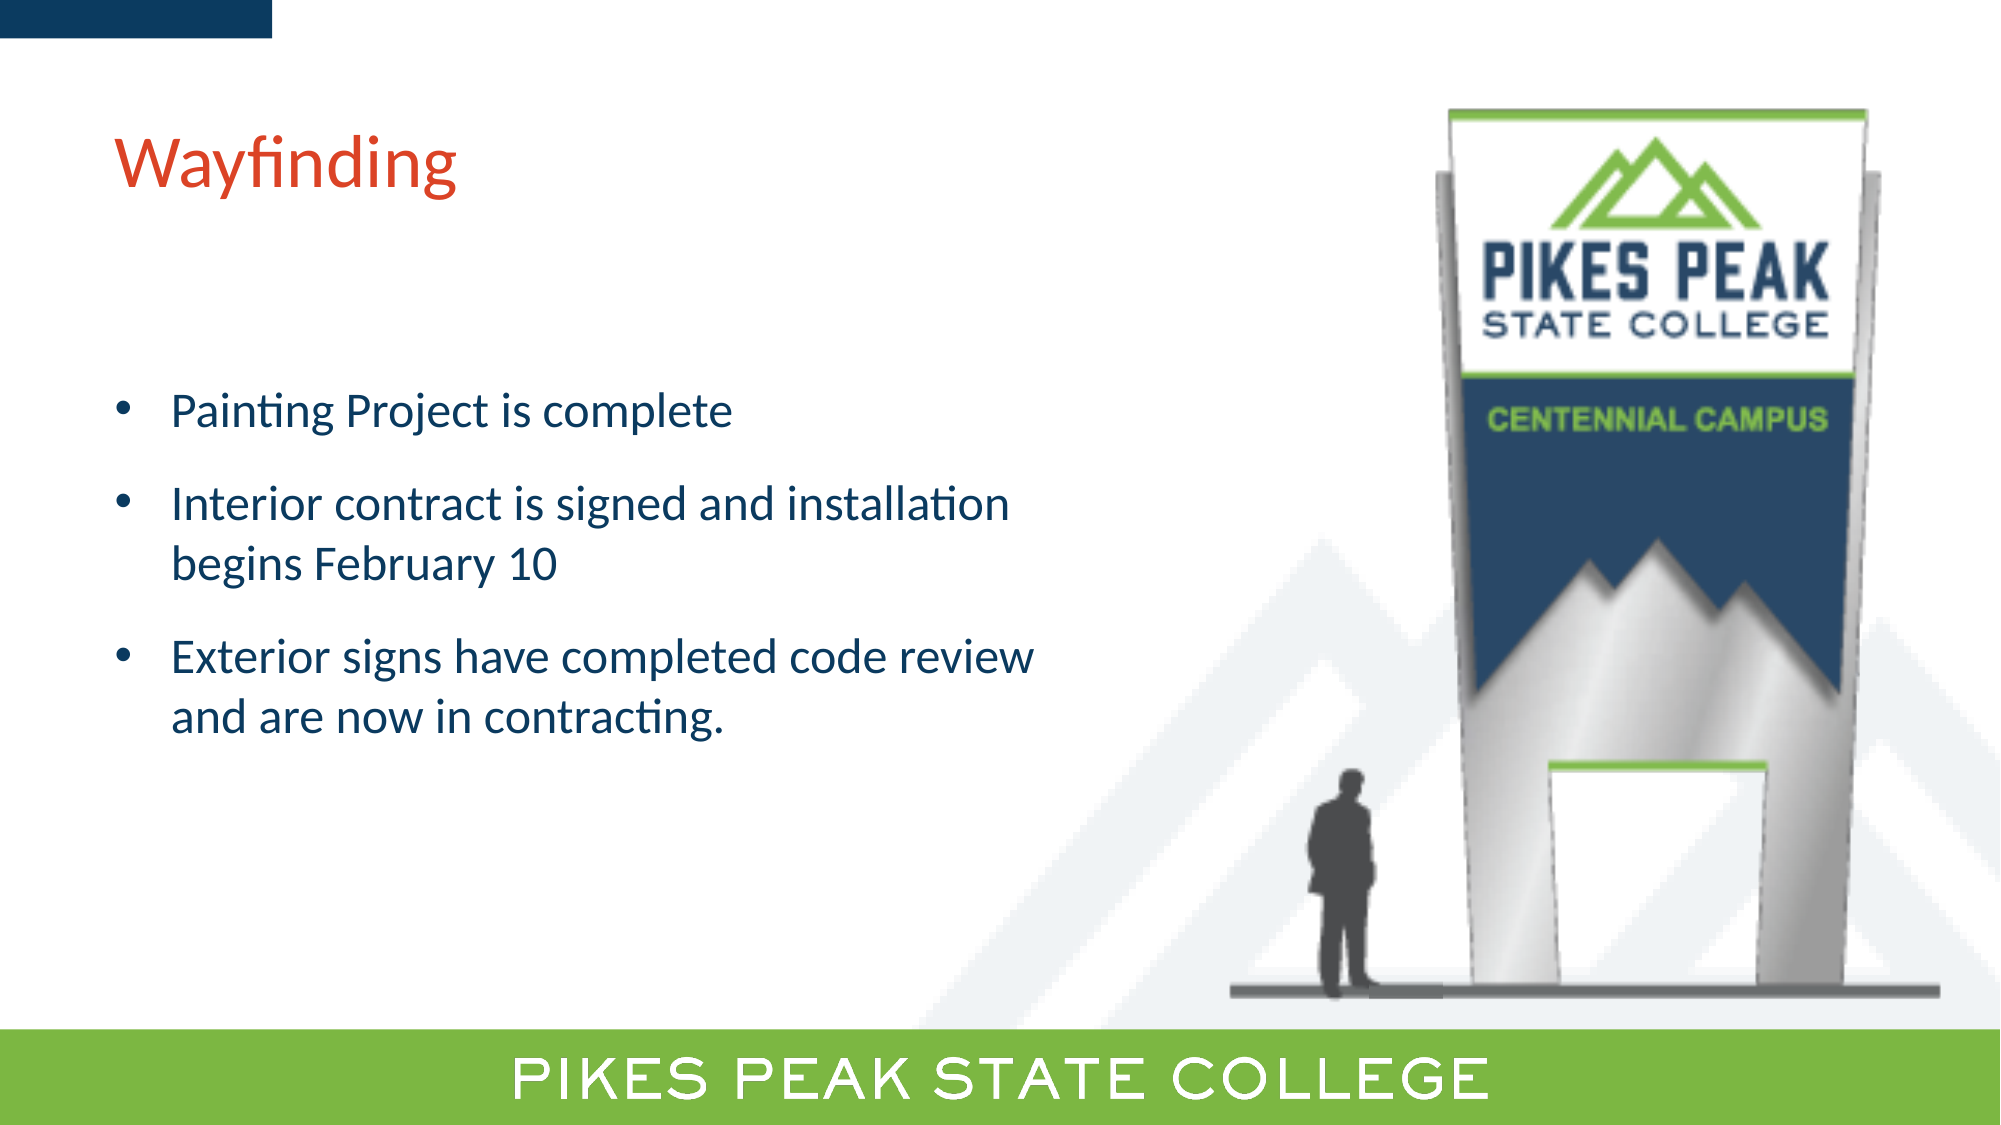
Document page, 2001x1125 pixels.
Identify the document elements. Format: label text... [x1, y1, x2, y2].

text_box Painting Project is complete Interior contract is signed and installation begins February 10 Exterior signs have completed code review and are now in contracting. [99, 369, 1150, 752]
picture [1188, 33, 1975, 1061]
title Wayfinding [99, 89, 1188, 239]
